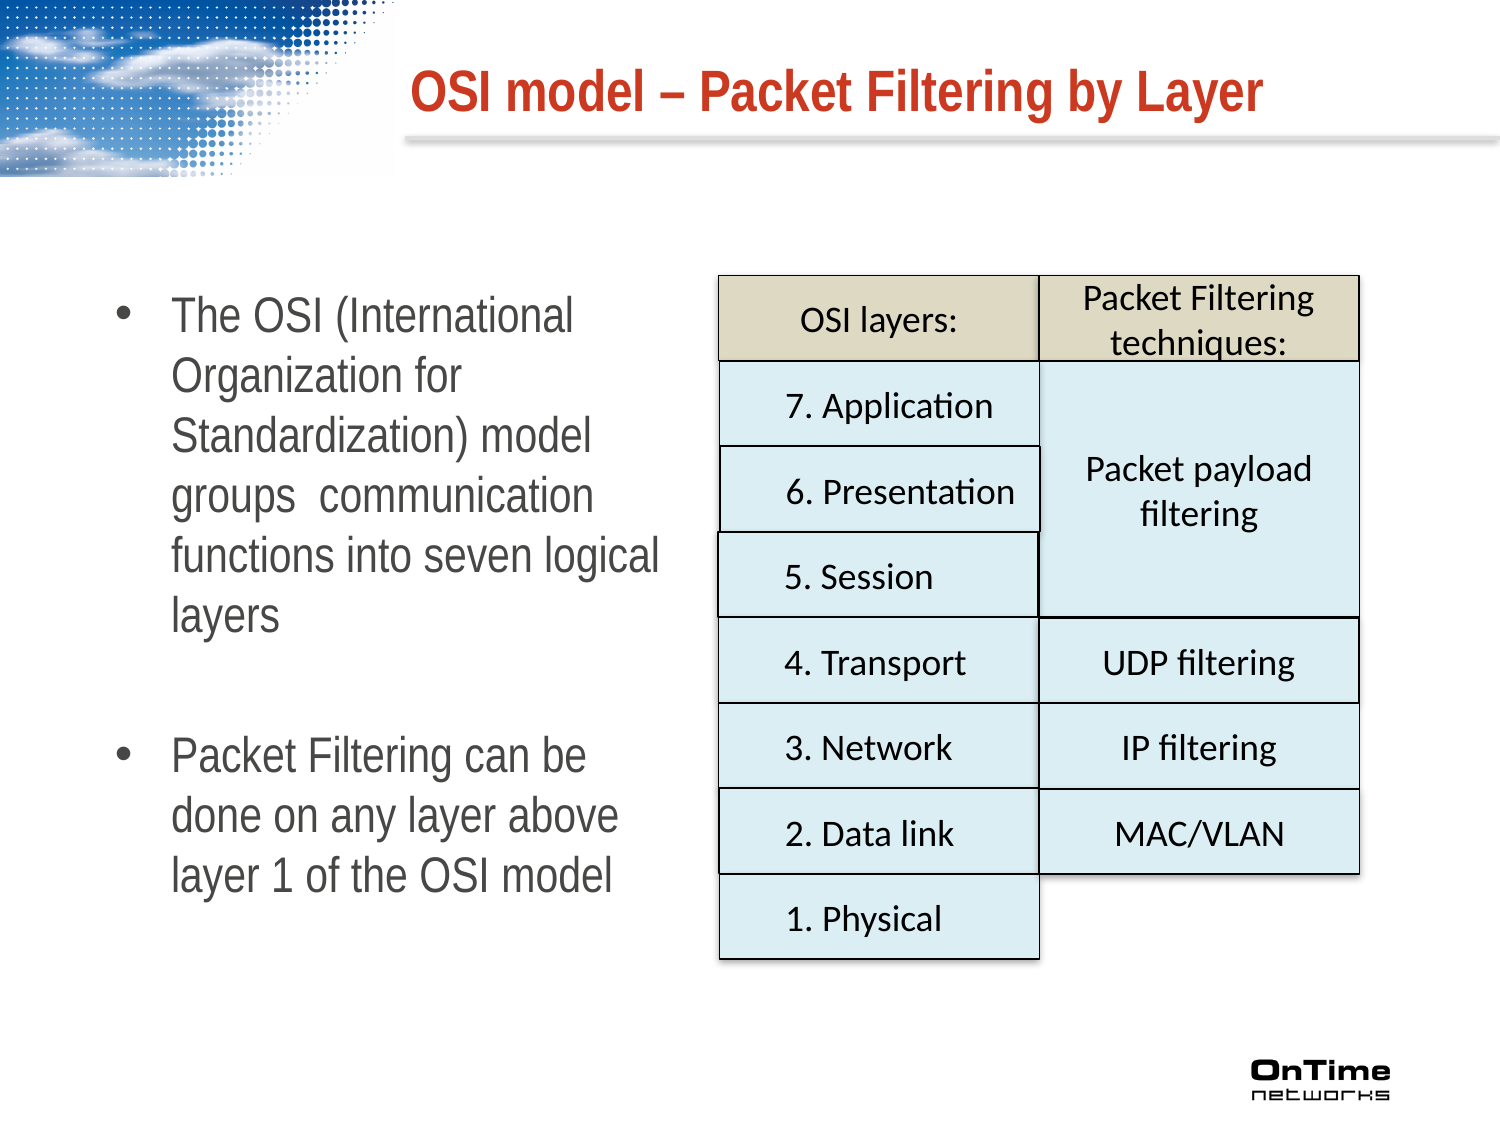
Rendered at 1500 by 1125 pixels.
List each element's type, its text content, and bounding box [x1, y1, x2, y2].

text_box 3. Network [718, 702, 1033, 787]
title OSI model – Packet Filtering by Layer [395, 22, 1425, 155]
text_box 4. Transport [718, 617, 1037, 702]
text_box 6. Presentation [719, 446, 1041, 532]
text_box 5. Session [717, 531, 1039, 616]
text_box MAC/VLAN [1039, 788, 1360, 875]
text_box The OSI (International Organization for Standardization) model groups communication functions into seven logical layers Packet Filtering can be done on any layer above layer 1 of the OSI model [99, 275, 691, 1018]
picture [1230, 1038, 1411, 1122]
text_box UDP filtering [1038, 617, 1360, 703]
text_box IP filtering [1038, 703, 1360, 788]
picture [0, 1, 395, 177]
text_box 2. Data link [718, 788, 1034, 873]
text_box 1. Physical [719, 873, 1040, 960]
text_box OSI layers: [718, 275, 1036, 360]
text_box Packet payload filtering [1040, 360, 1360, 617]
text_box Packet Filtering techniques: [1038, 275, 1360, 360]
text_box 7. Application [719, 360, 1040, 446]
